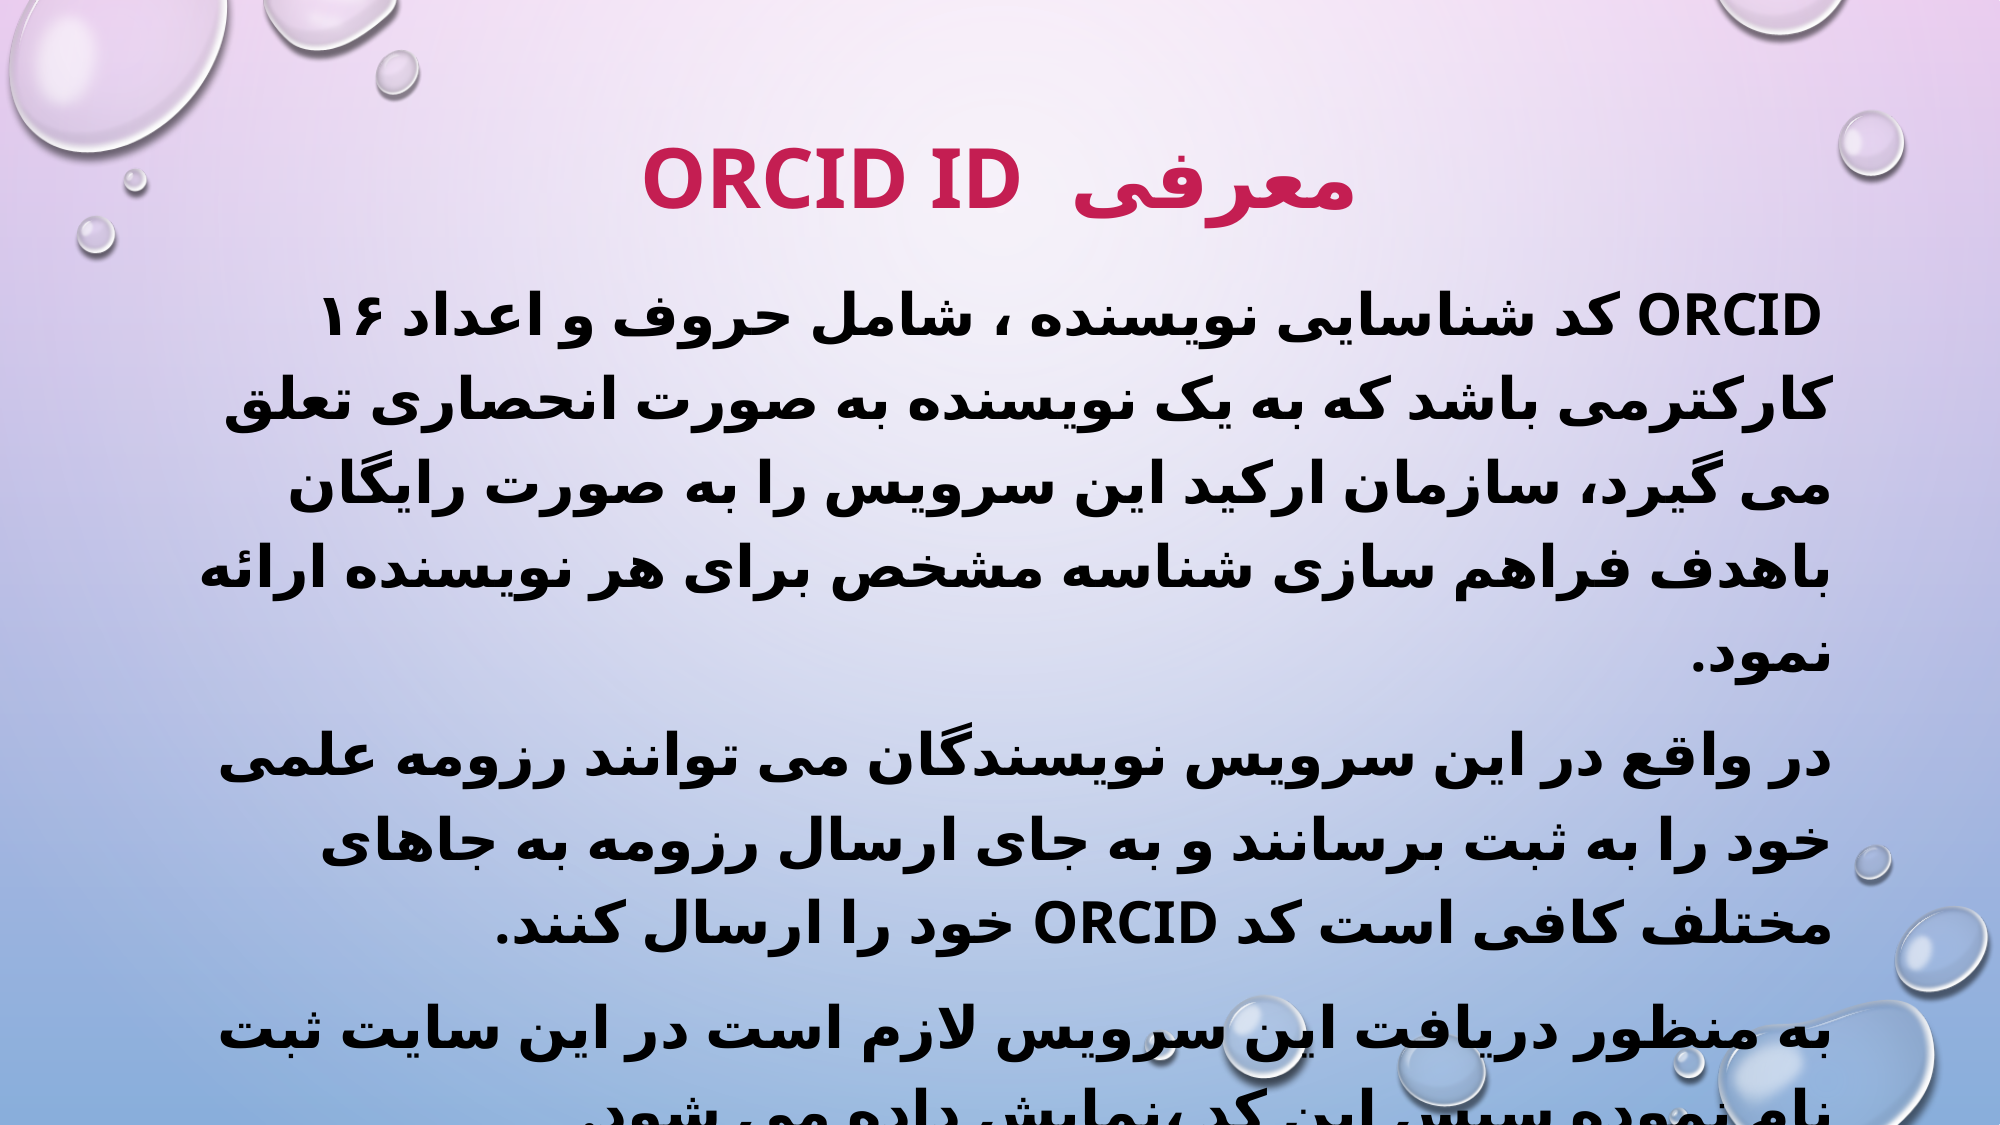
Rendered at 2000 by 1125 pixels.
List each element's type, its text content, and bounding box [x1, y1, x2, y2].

list ORCID کد شناسایی نویسنده ، شامل حروف و اعداد ۱۶ کارکترمی باشد که به یک نویسنده به صورت انحصاری تعلق می گیرد، سازمان ارکید این سرویس را به صورت رایگان باهدف فراهم سازی شناسه مشخص برای هر نویسنده ارائه نمود. در واقع در این سرویس نویسندگان می توانند رزومه علمی خود را به ثبت برسانند و به جای ارسال رزومه به جاهای مختلف کافی است کد ORCID خود را ارسال کنند. به منظور دریافت این سرویس لازم است در این سایت ثبت نام نموده سپس این کد ،نمایش داده می شود. [149, 255, 1850, 966]
picture [0, 0, 2000, 1125]
title معرفی ORCID ID [149, 101, 1850, 255]
